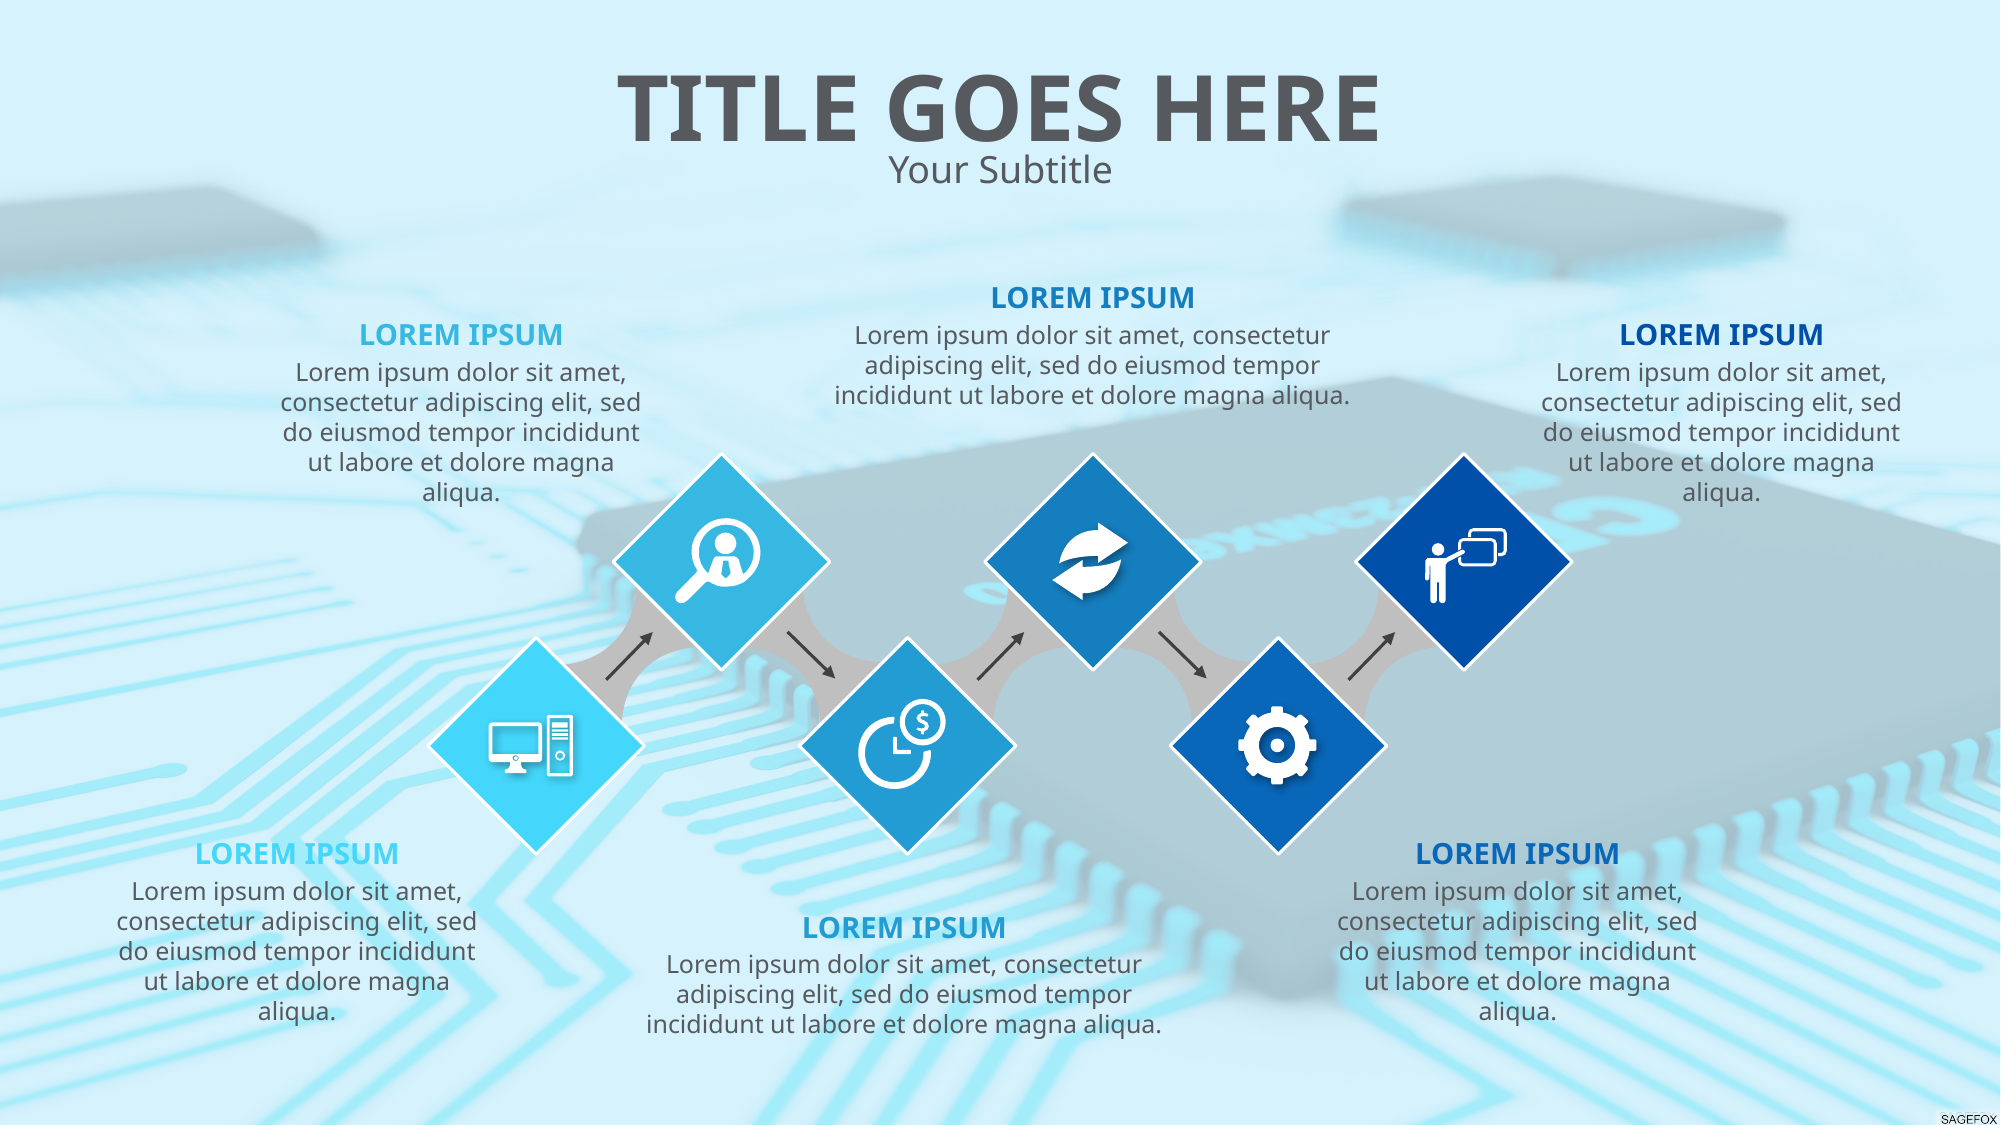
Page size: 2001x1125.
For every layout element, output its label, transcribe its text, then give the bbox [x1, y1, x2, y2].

text_box [546, 714, 573, 777]
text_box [1328, 600, 1416, 712]
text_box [585, 600, 673, 712]
text_box LOREM IPSUM Lorem ipsum dolor sit amet, consectetur adipiscing elit, sed do eiusmod tempor incididunt ut labore et dolore magna aliqua. [817, 272, 1369, 417]
text_box LOREM IPSUM Lorem ipsum dolor sit amet, consectetur adipiscing elit, sed do eiusmod tempor incididunt ut labore et dolore magna aliqua. [629, 901, 1180, 1047]
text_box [767, 599, 855, 711]
text_box [427, 637, 645, 855]
text_box [488, 722, 543, 774]
text_box [799, 637, 1016, 855]
picture [1938, 1114, 1999, 1125]
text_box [673, 518, 764, 604]
text_box [1059, 522, 1129, 564]
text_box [957, 600, 1045, 712]
text_box LOREM IPSUM Lorem ipsum dolor sit amet, consectetur adipiscing elit, sed do eiusmod tempor incididunt ut labore et dolore magna aliqua. [1522, 309, 1922, 514]
text_box [1238, 706, 1317, 785]
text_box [1425, 528, 1507, 604]
text_box [1052, 559, 1122, 601]
text_box [1170, 637, 1387, 855]
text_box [548, 42, 1452, 199]
text_box [984, 453, 1202, 671]
text_box LOREM IPSUM Lorem ipsum dolor sit amet, consectetur adipiscing elit, sed do eiusmod tempor incididunt ut labore et dolore magna aliqua. [97, 828, 497, 1033]
text_box LOREM IPSUM Lorem ipsum dolor sit amet, consectetur adipiscing elit, sed do eiusmod tempor incididunt ut labore et dolore magna aliqua. [1318, 828, 1718, 1033]
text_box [858, 698, 946, 789]
text_box [613, 453, 830, 671]
text_box [1355, 453, 1573, 671]
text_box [1139, 599, 1227, 711]
text_box LOREM IPSUM Lorem ipsum dolor sit amet, consectetur adipiscing elit, sed do eiusmod tempor incididunt ut labore et dolore magna aliqua. [261, 309, 662, 514]
